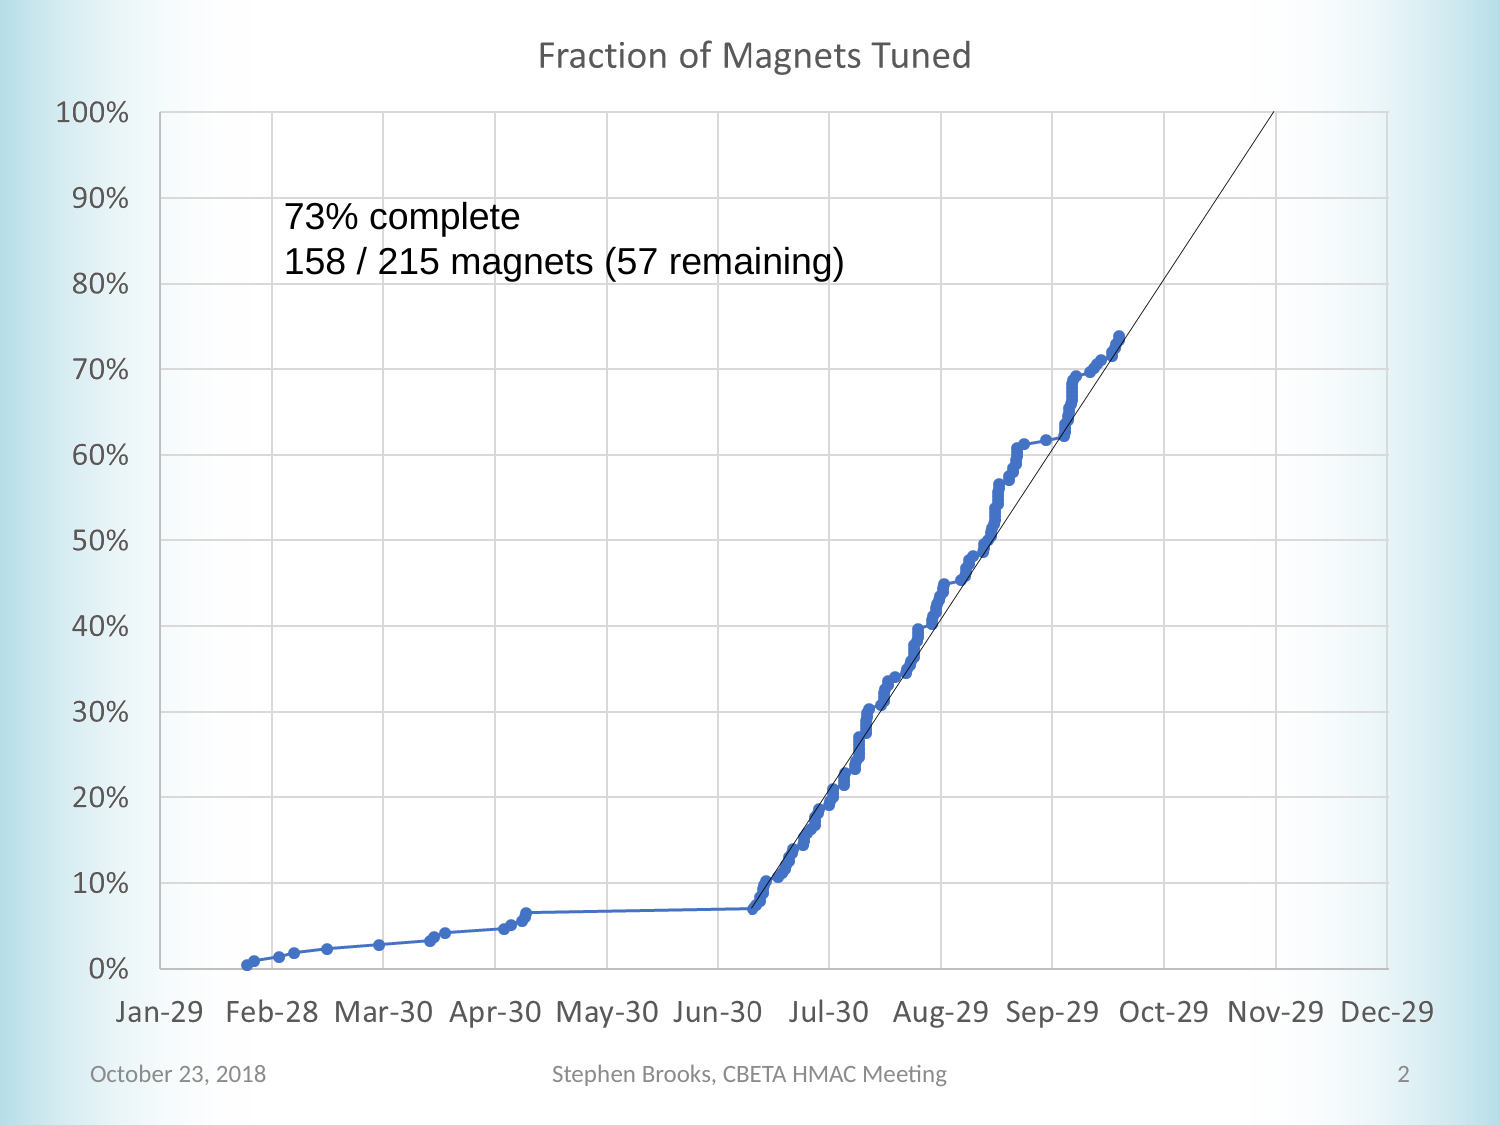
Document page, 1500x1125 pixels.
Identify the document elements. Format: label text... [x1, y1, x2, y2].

footer Stephen Brooks, CBETA HMAC Meeting [512, 1050, 988, 1103]
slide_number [75, 1050, 425, 1103]
slide_number 2 [1074, 1050, 1425, 1103]
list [41, 14, 1459, 1043]
